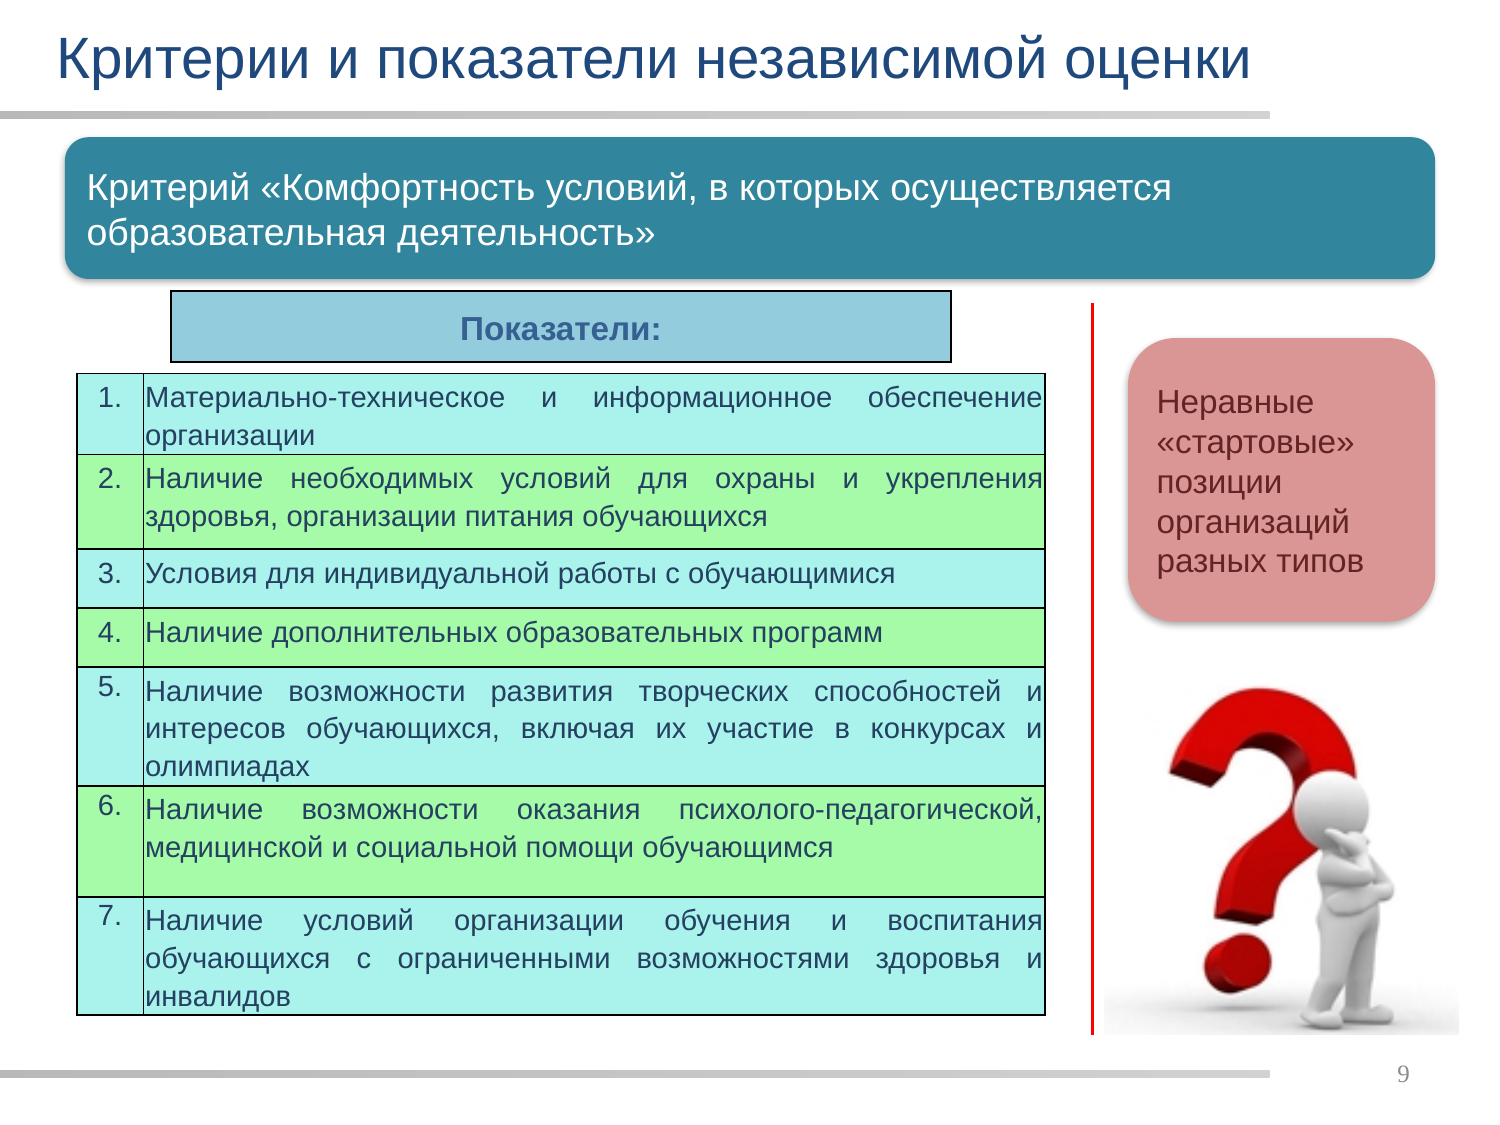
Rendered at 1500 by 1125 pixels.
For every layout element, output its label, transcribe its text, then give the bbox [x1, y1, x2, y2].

text_box Критерий «Комфортность условий, в которых осуществляется образовательная деятельность» [64, 137, 1436, 279]
table_cell 6. [78, 787, 143, 896]
table_cell 3. [78, 550, 143, 607]
text_box [0, 1068, 1272, 1080]
table_header 1. [78, 374, 143, 454]
table_cell Наличие возможности оказания психолого-педагогической, медицинской и социальной помощи обучающимся [144, 787, 1044, 896]
text_box Критерии и показатели независимой оценки [41, 0, 1459, 114]
table_cell Наличие дополнительных образовательных программ [144, 609, 1044, 666]
table_header Показатели: [172, 292, 950, 361]
table_cell Наличие возможности развития творческих способностей и интересов обучающихся, включая их участие в конкурсах и олимпиадах [144, 668, 1044, 785]
table_cell 2. [78, 455, 143, 548]
table_cell Условия для индивидуальной работы с обучающимися [144, 550, 1044, 607]
table_cell Наличие необходимых условий для охраны и укрепления здоровья, организации питания обучающихся [144, 455, 1044, 548]
picture [1104, 680, 1459, 1036]
table_cell 4. [78, 609, 143, 666]
text_box [0, 109, 1272, 121]
table_cell 7. [78, 898, 143, 1014]
table_cell Наличие условий организации обучения и воспитания обучающихся с ограниченными возможностями здоровья и инвалидов [144, 898, 1044, 1014]
slide_number 9 [1074, 1042, 1425, 1103]
table_header Материально-техническое и информационное обеспечение организации [144, 374, 1044, 454]
table_cell 5. [78, 668, 143, 785]
text_box Неравные «стартовые» позиции организаций разных типов [1128, 338, 1436, 622]
